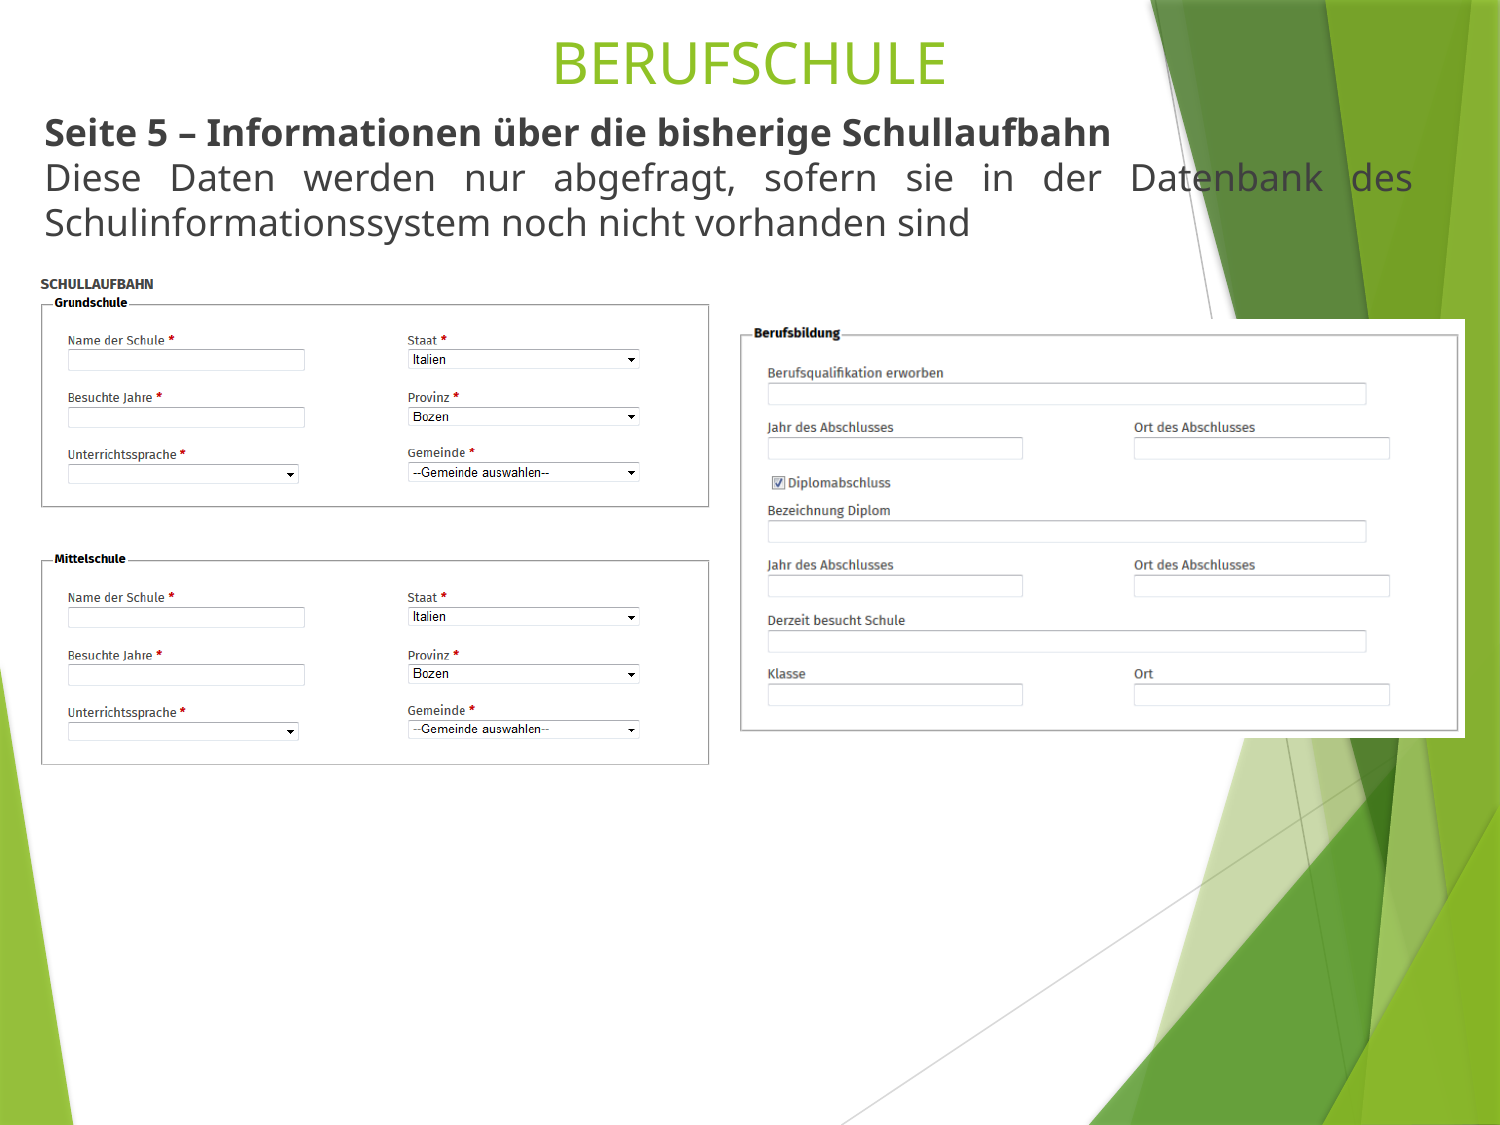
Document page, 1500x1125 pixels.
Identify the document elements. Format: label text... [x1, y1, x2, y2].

picture [37, 274, 711, 766]
title BERUFSCHULE [35, 19, 1465, 126]
list Seite 5 – Informationen über die bisherige Schullaufbahn Diese Daten werden nur abgefragt, sofern sie in der Datenbank des Schulinformationssystem noch nicht vorhanden sind [29, 101, 1430, 256]
picture [733, 319, 1466, 739]
